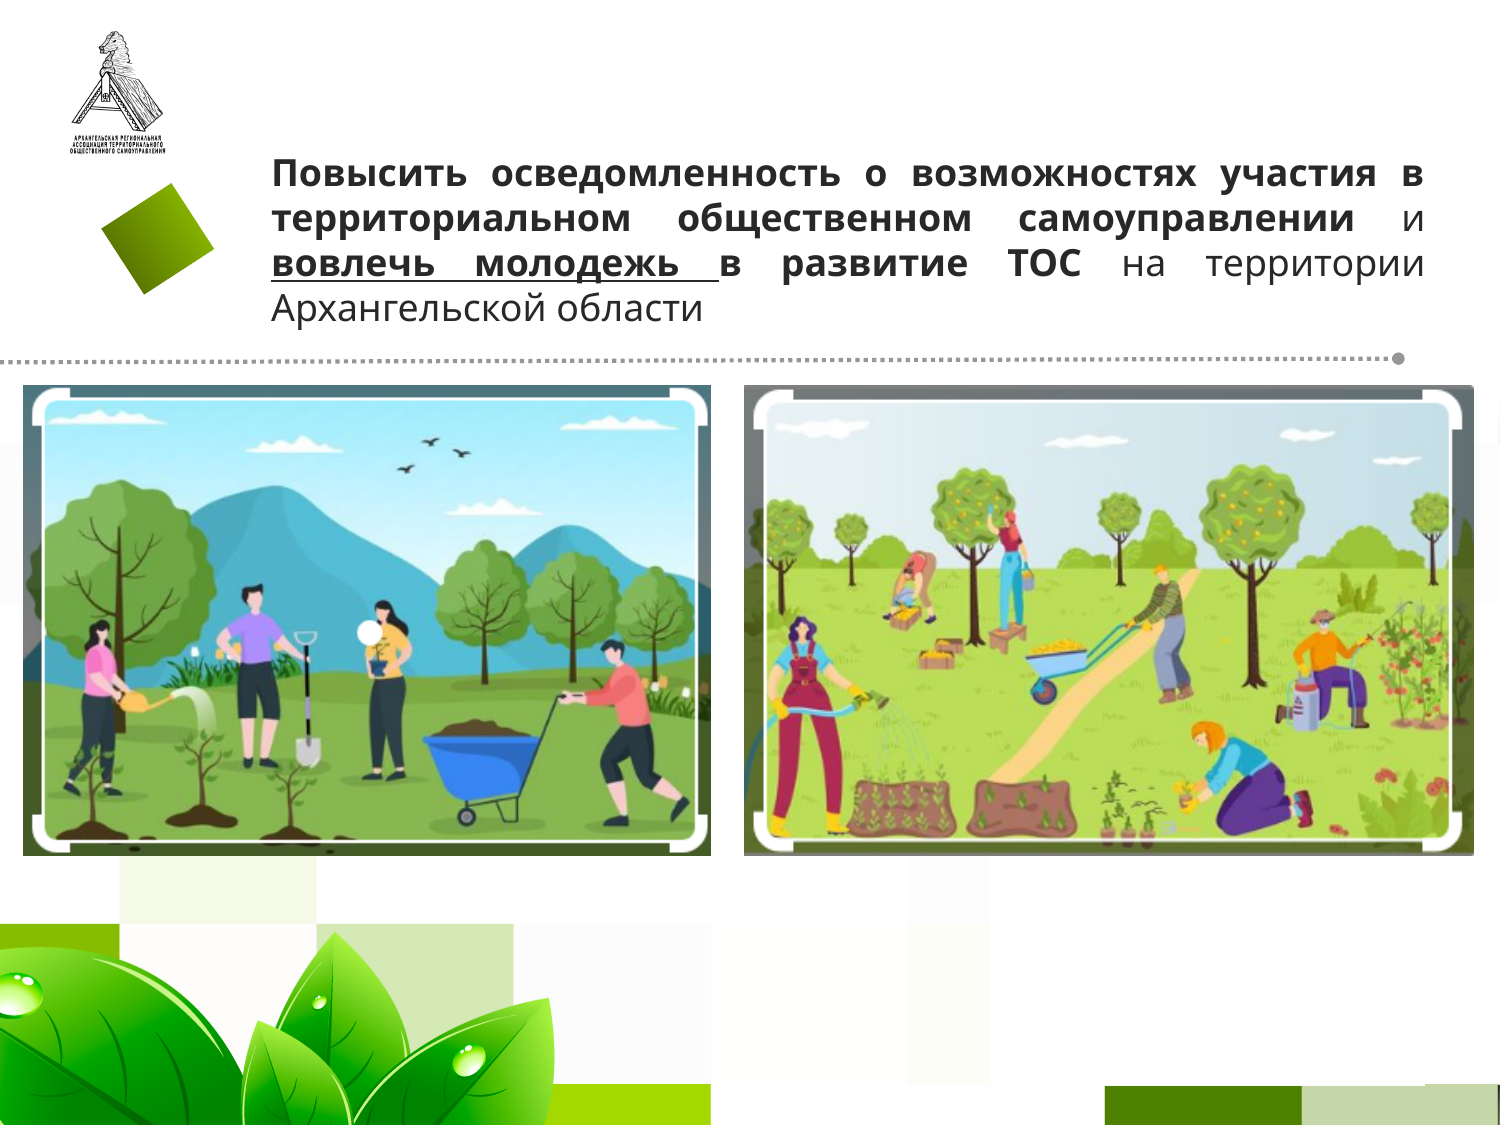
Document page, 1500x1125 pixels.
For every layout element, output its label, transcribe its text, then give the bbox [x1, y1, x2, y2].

text_box Повысить осведомленность о возможностях участия в территориальном общественном самоуправлении и вовлечь молодежь в развитие ТОС на территории Архангельской области [256, 141, 1440, 337]
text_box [0, 161, 1434, 363]
picture [0, 0, 1500, 1125]
